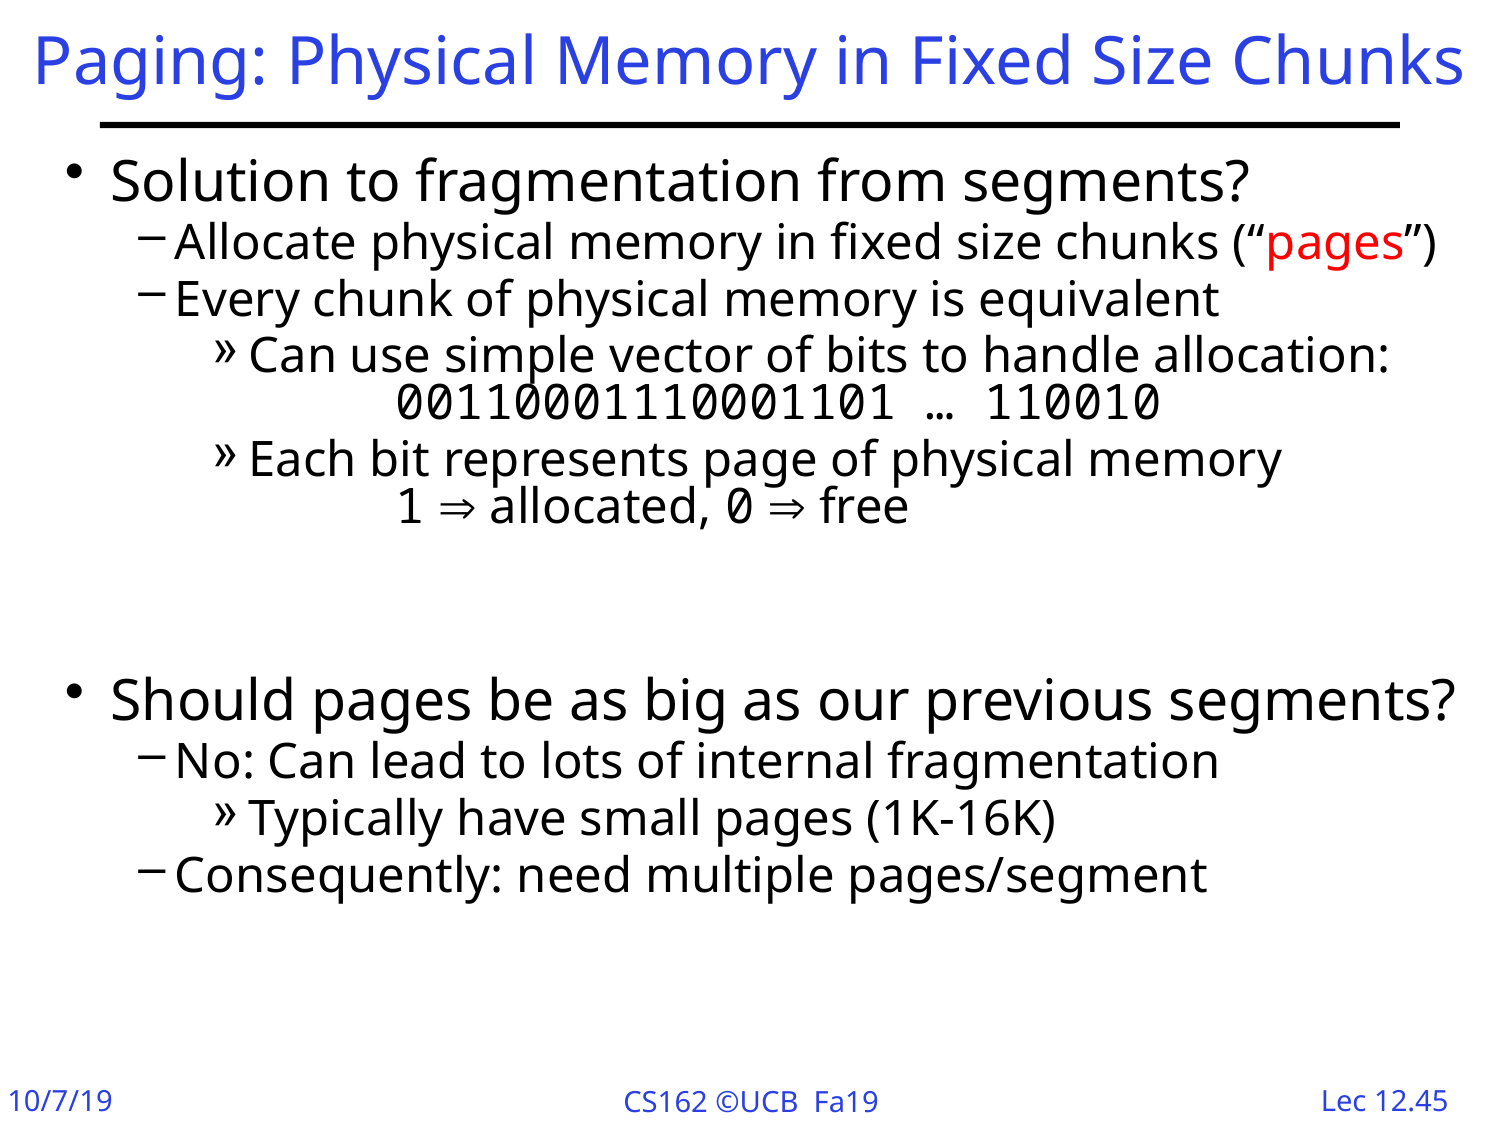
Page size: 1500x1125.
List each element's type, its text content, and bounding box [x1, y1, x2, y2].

title Paging: Physical Memory in Fixed Size Chunks [0, 0, 1500, 125]
list Solution to fragmentation from segments? Allocate physical memory in fixed size chunks (“pages”) Every chunk of physical memory is equivalent Can use simple vector of bits to handle allocation: 00110001110001101 … 110010 Each bit represents page of physical memory 1  allocated, 0  free Should pages be as big as our previous segments? No: Can lead to lots of internal fragmentation Typically have small pages (1K-16K) Consequently: need multiple pages/segment [50, 149, 1488, 963]
